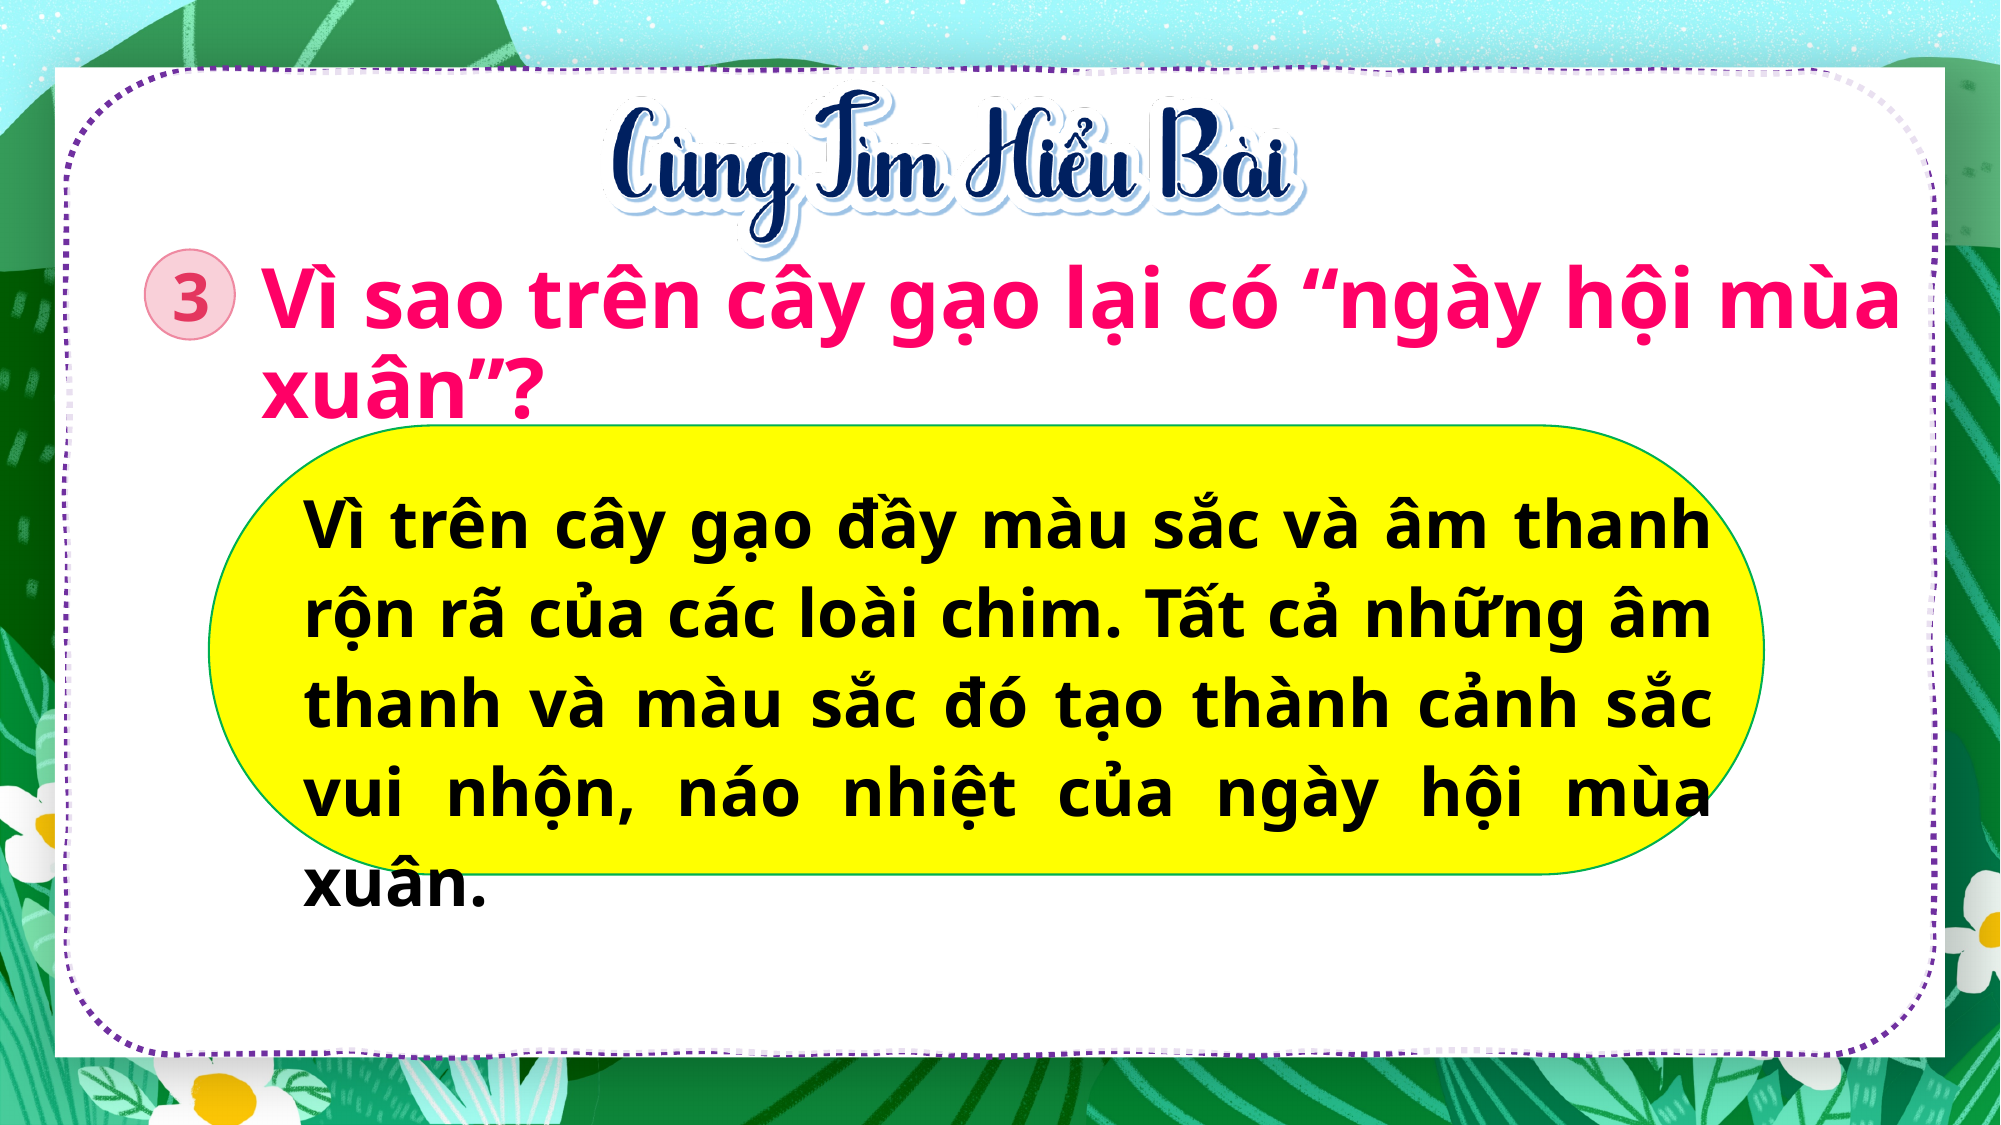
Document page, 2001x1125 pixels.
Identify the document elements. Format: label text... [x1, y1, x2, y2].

picture [0, 0, 2000, 1125]
text_box [63, 67, 1936, 1059]
text_box 3 [144, 249, 235, 340]
text_box Vì sao trên cây gạo lại có “ngày hội mùa xuân”? [247, 249, 2000, 444]
picture [401, 78, 1493, 263]
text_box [208, 425, 1764, 875]
